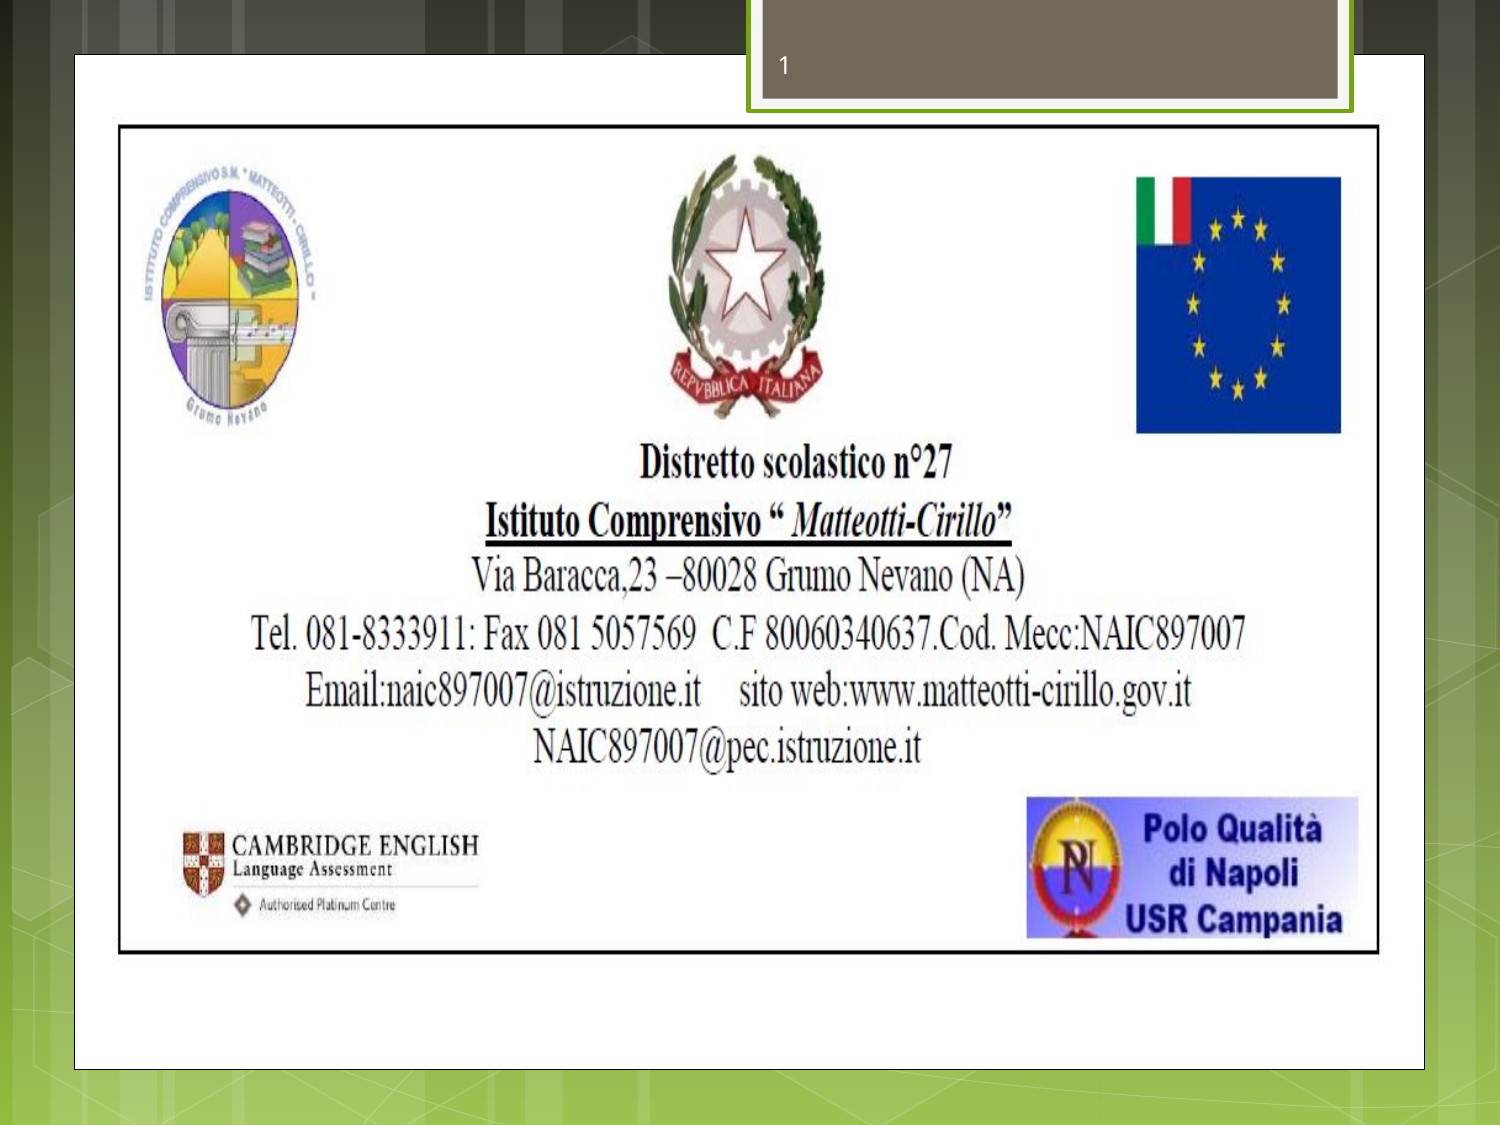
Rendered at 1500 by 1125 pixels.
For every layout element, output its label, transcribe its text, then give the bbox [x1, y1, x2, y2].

slide_number 1 [762, 36, 982, 97]
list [111, 113, 1389, 965]
